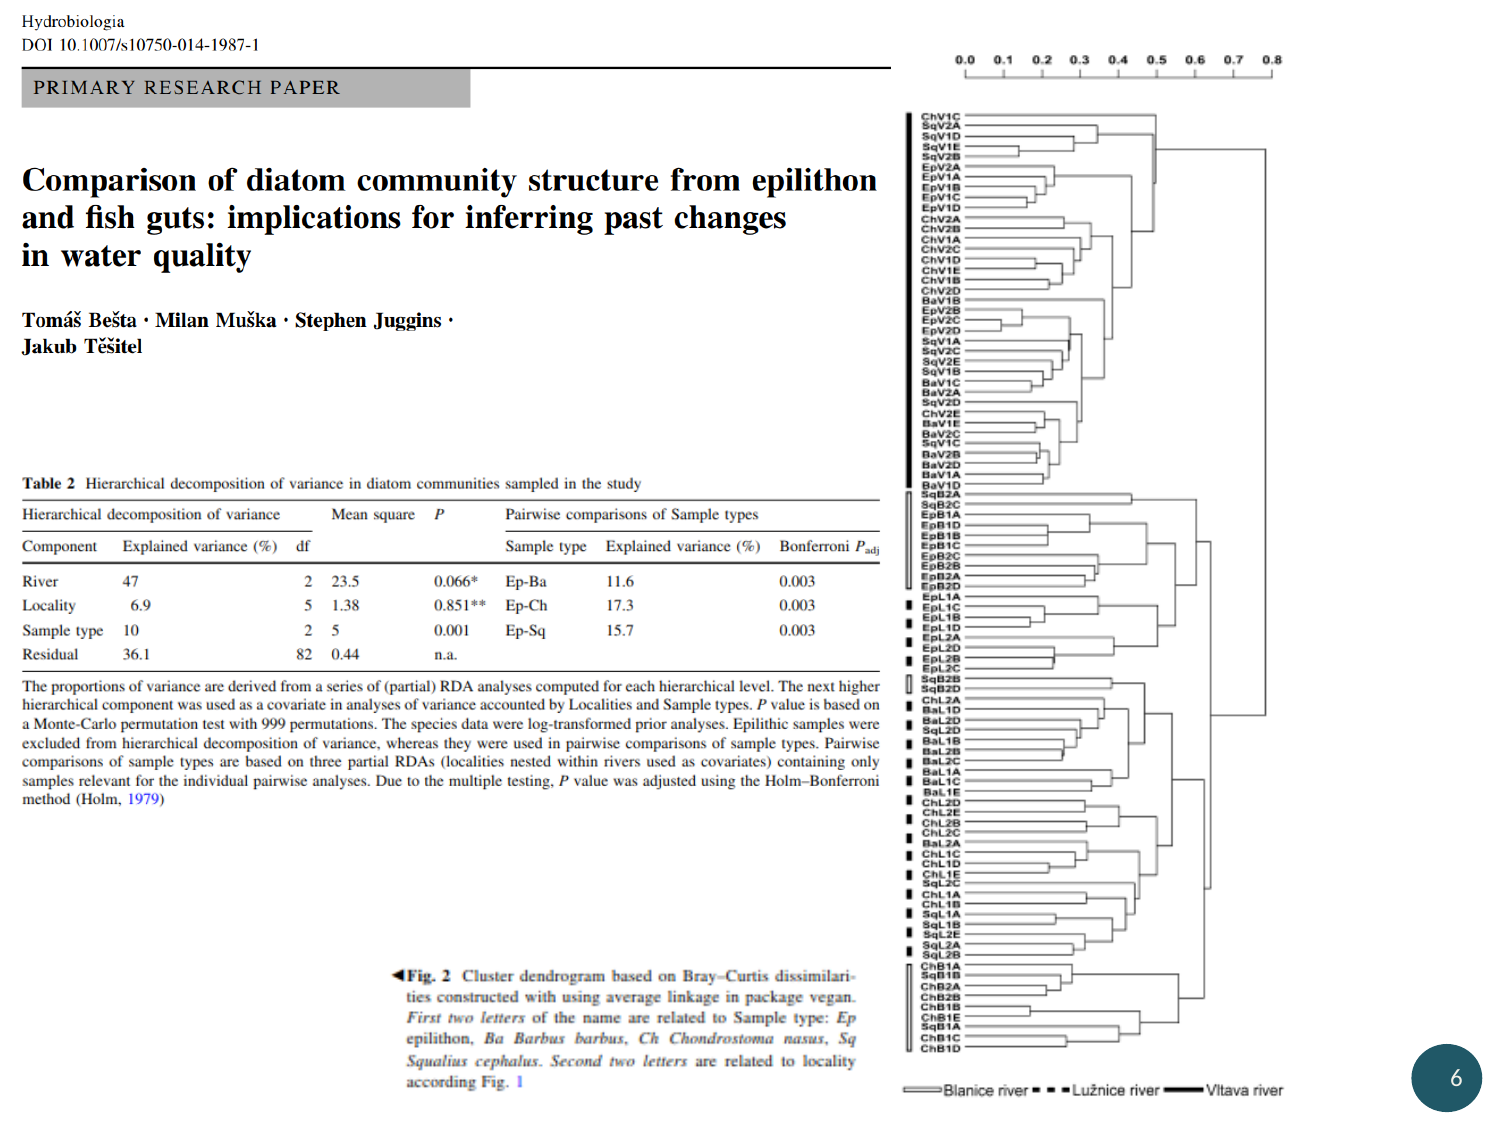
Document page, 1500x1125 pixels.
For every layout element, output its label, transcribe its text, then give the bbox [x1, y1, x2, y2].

slide_number 6 [1411, 1046, 1478, 1107]
picture [17, 2, 1294, 1114]
picture [1, 467, 889, 811]
